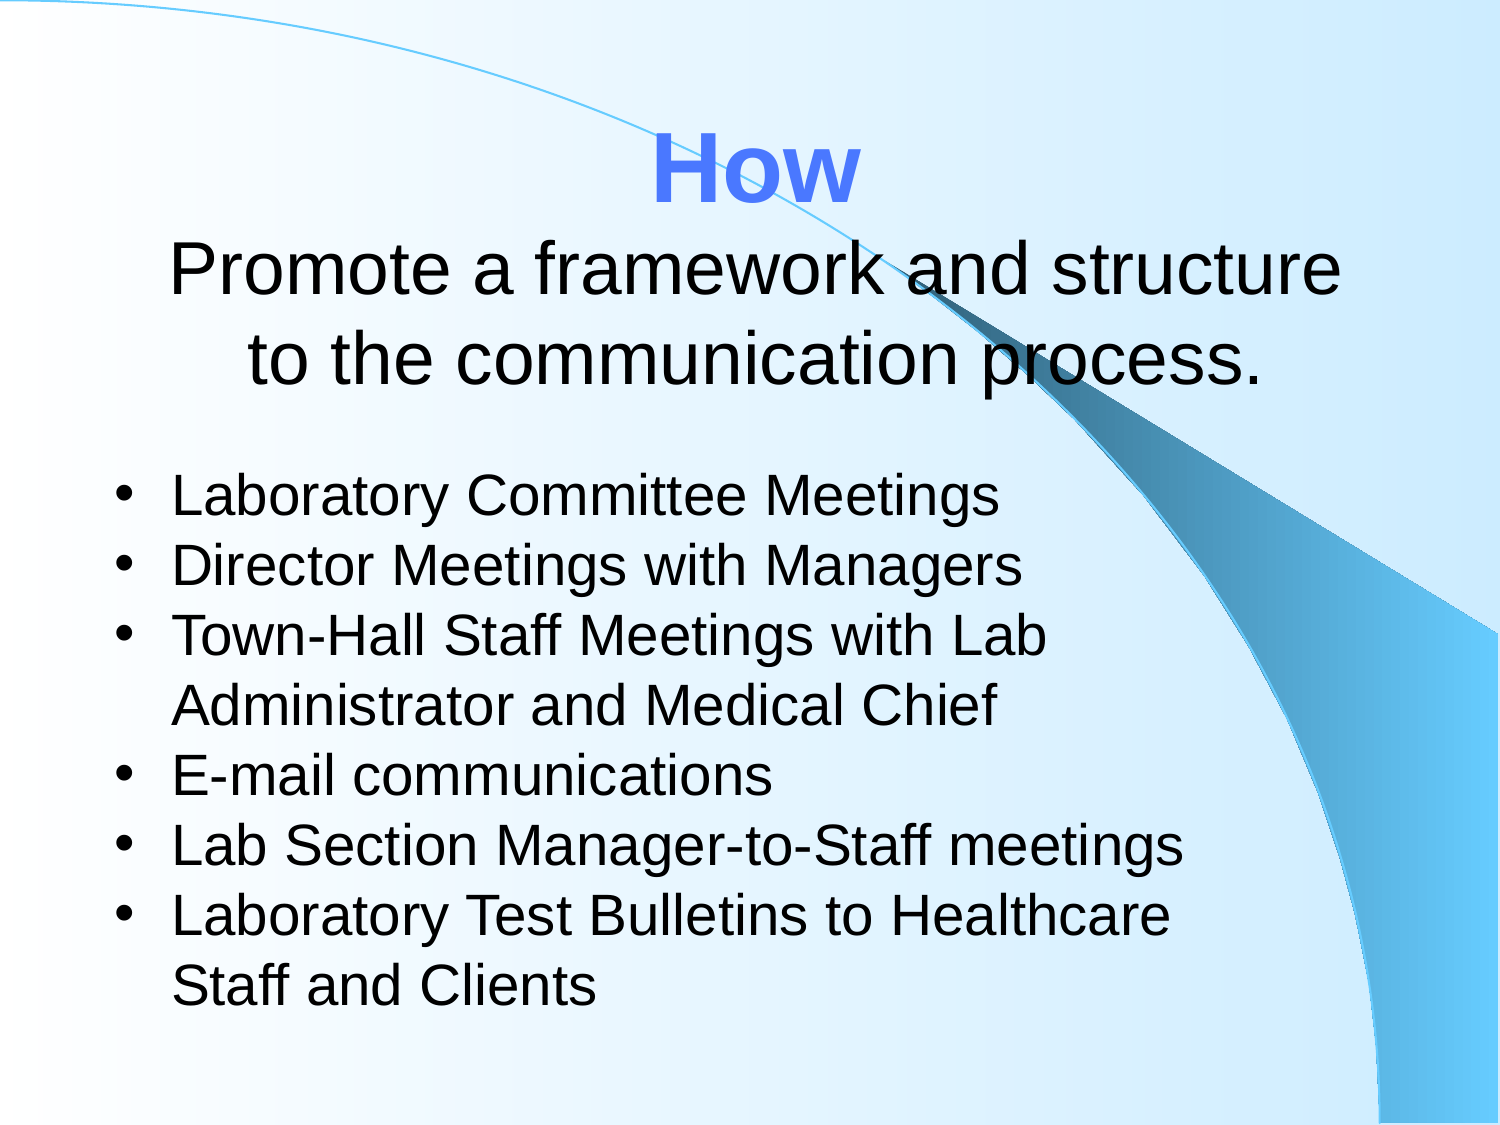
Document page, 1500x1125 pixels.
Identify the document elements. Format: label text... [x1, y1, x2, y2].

list Promote a framework and structure to the communication process. [118, 212, 1394, 413]
text_box Laboratory Committee Meetings Director Meetings with Managers Town-Hall Staff Meetings with Lab Administrator and Medical Chief E-mail communications Lab Section Manager-to-Staff meetings Laboratory Test Bulletins to Healthcare Staff and Clients [99, 449, 1288, 1025]
title How [112, 99, 1401, 226]
